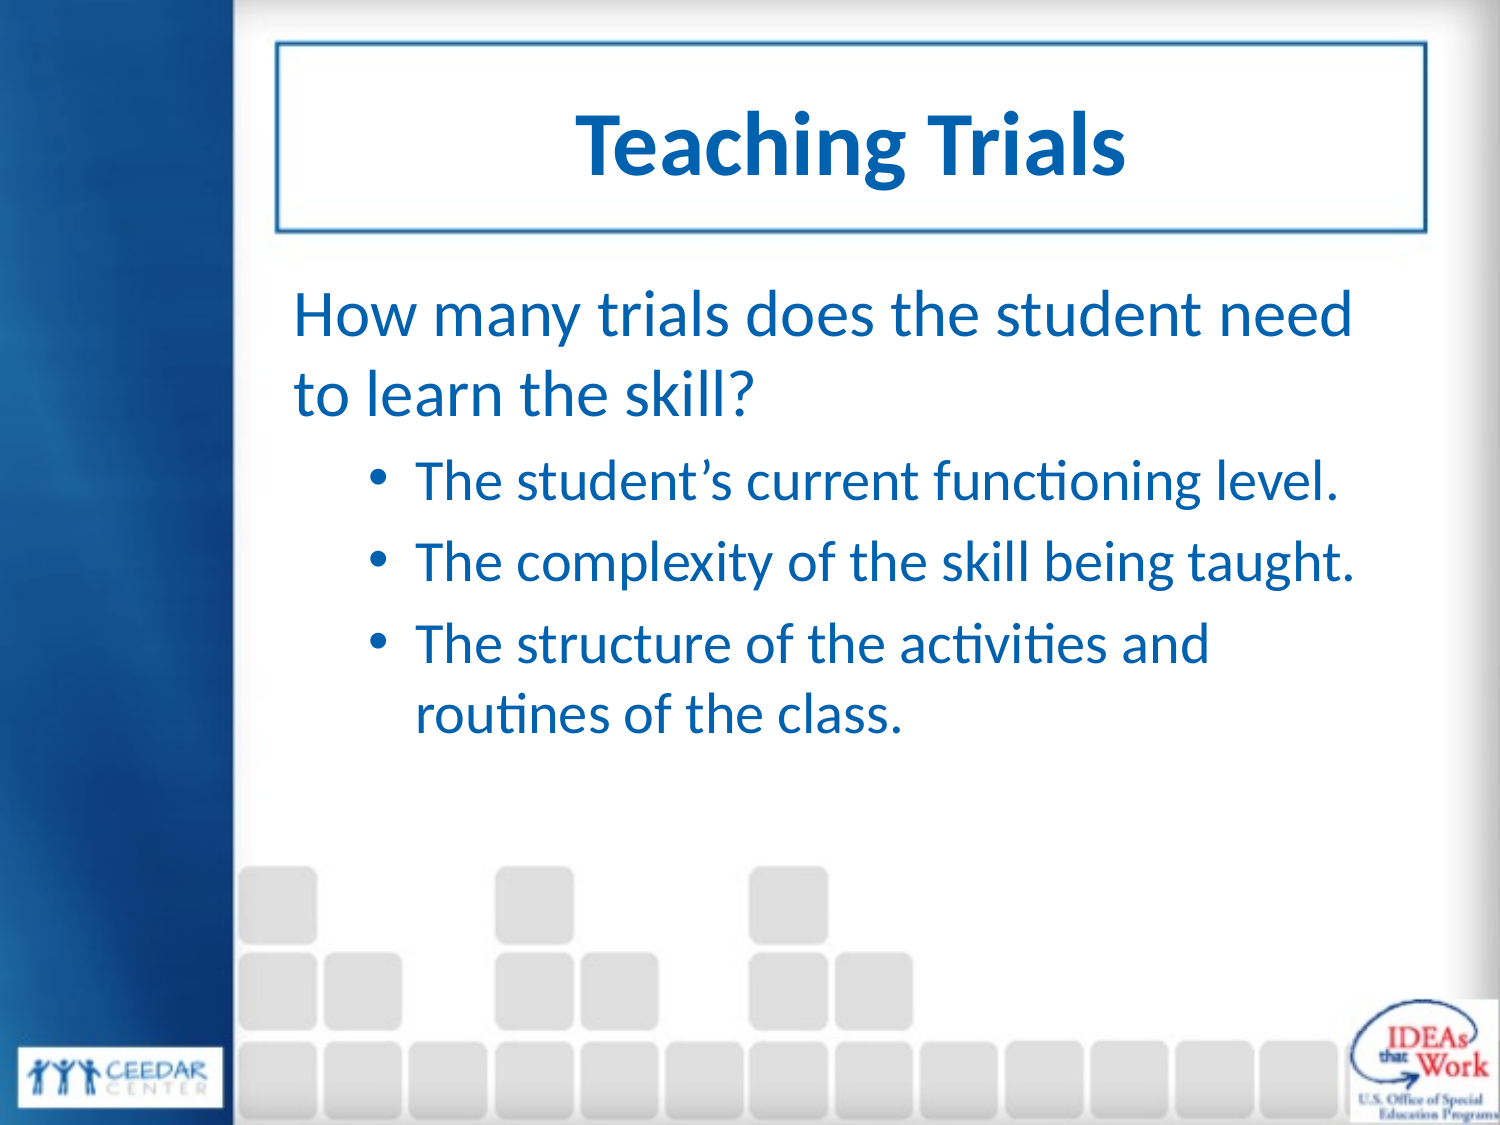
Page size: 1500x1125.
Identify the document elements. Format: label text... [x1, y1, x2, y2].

list How many trials does the student need to learn the skill? The student’s current functioning level. The complexity of the skill being taught. The structure of the activities and routines of the class. [278, 262, 1425, 1005]
title Teaching Trials [278, 45, 1425, 233]
picture [0, 0, 1500, 1125]
